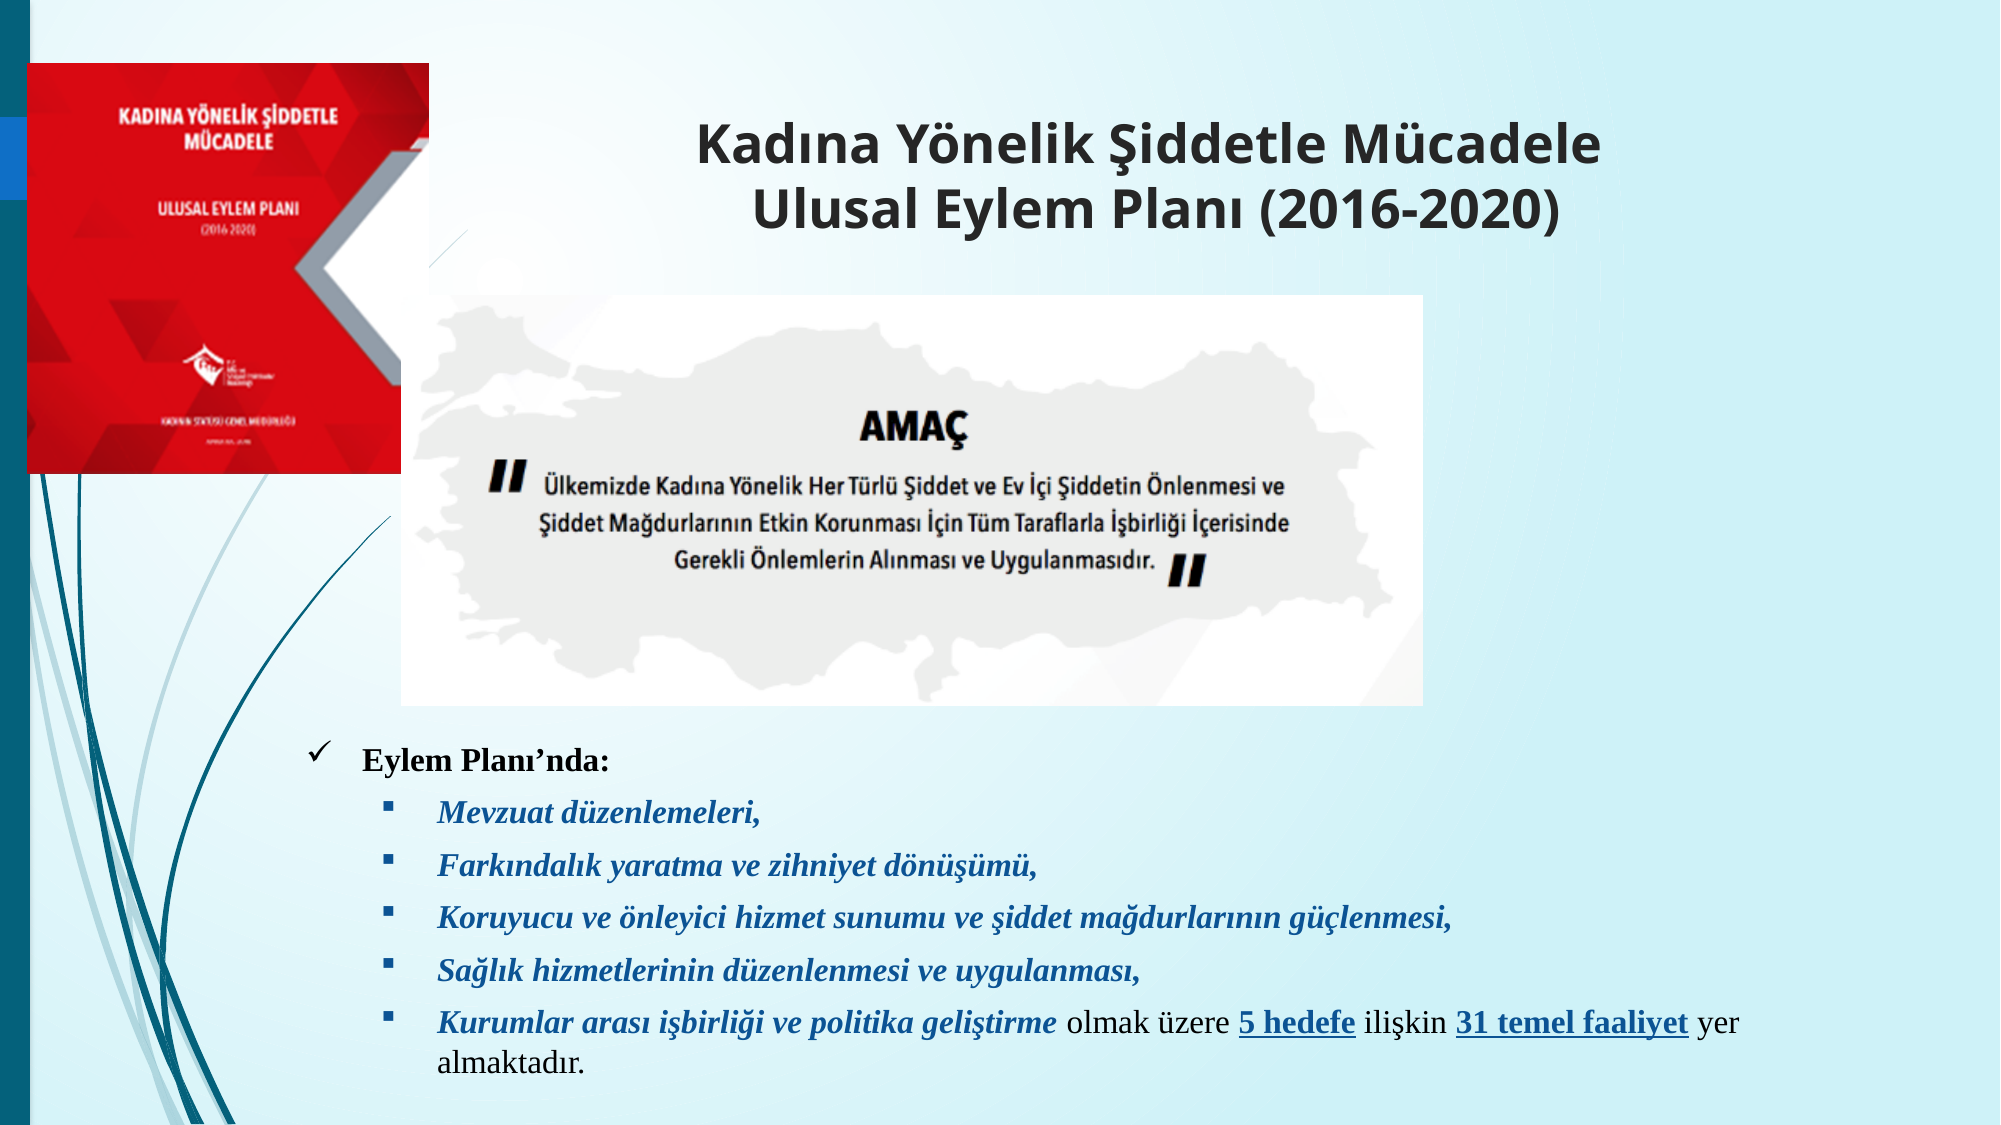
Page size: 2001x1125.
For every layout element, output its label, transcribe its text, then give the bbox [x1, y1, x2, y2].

title Kadına Yönelik Şiddetle Mücadele Ulusal Eylem Planı (2016-2020) [432, 102, 1888, 313]
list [27, 63, 429, 474]
picture [364, 516, 392, 541]
picture [400, 295, 1423, 706]
text_box Eylem Planı’nda: Mevzuat düzenlemeleri, Farkındalık yaratma ve zihniyet dönüşümü, Koruyucu ve önleyici hizmet sunumu ve şiddet mağdurlarının güçlenmesi, Sağlık hizmetlerinin düzenlenmesi ve uygulanması, Kurumlar arası işbirliği ve politika geliştirme olmak üzere 5 hedefe ilişkin 31 temel faaliyet yer almaktadır. [291, 730, 1789, 1088]
